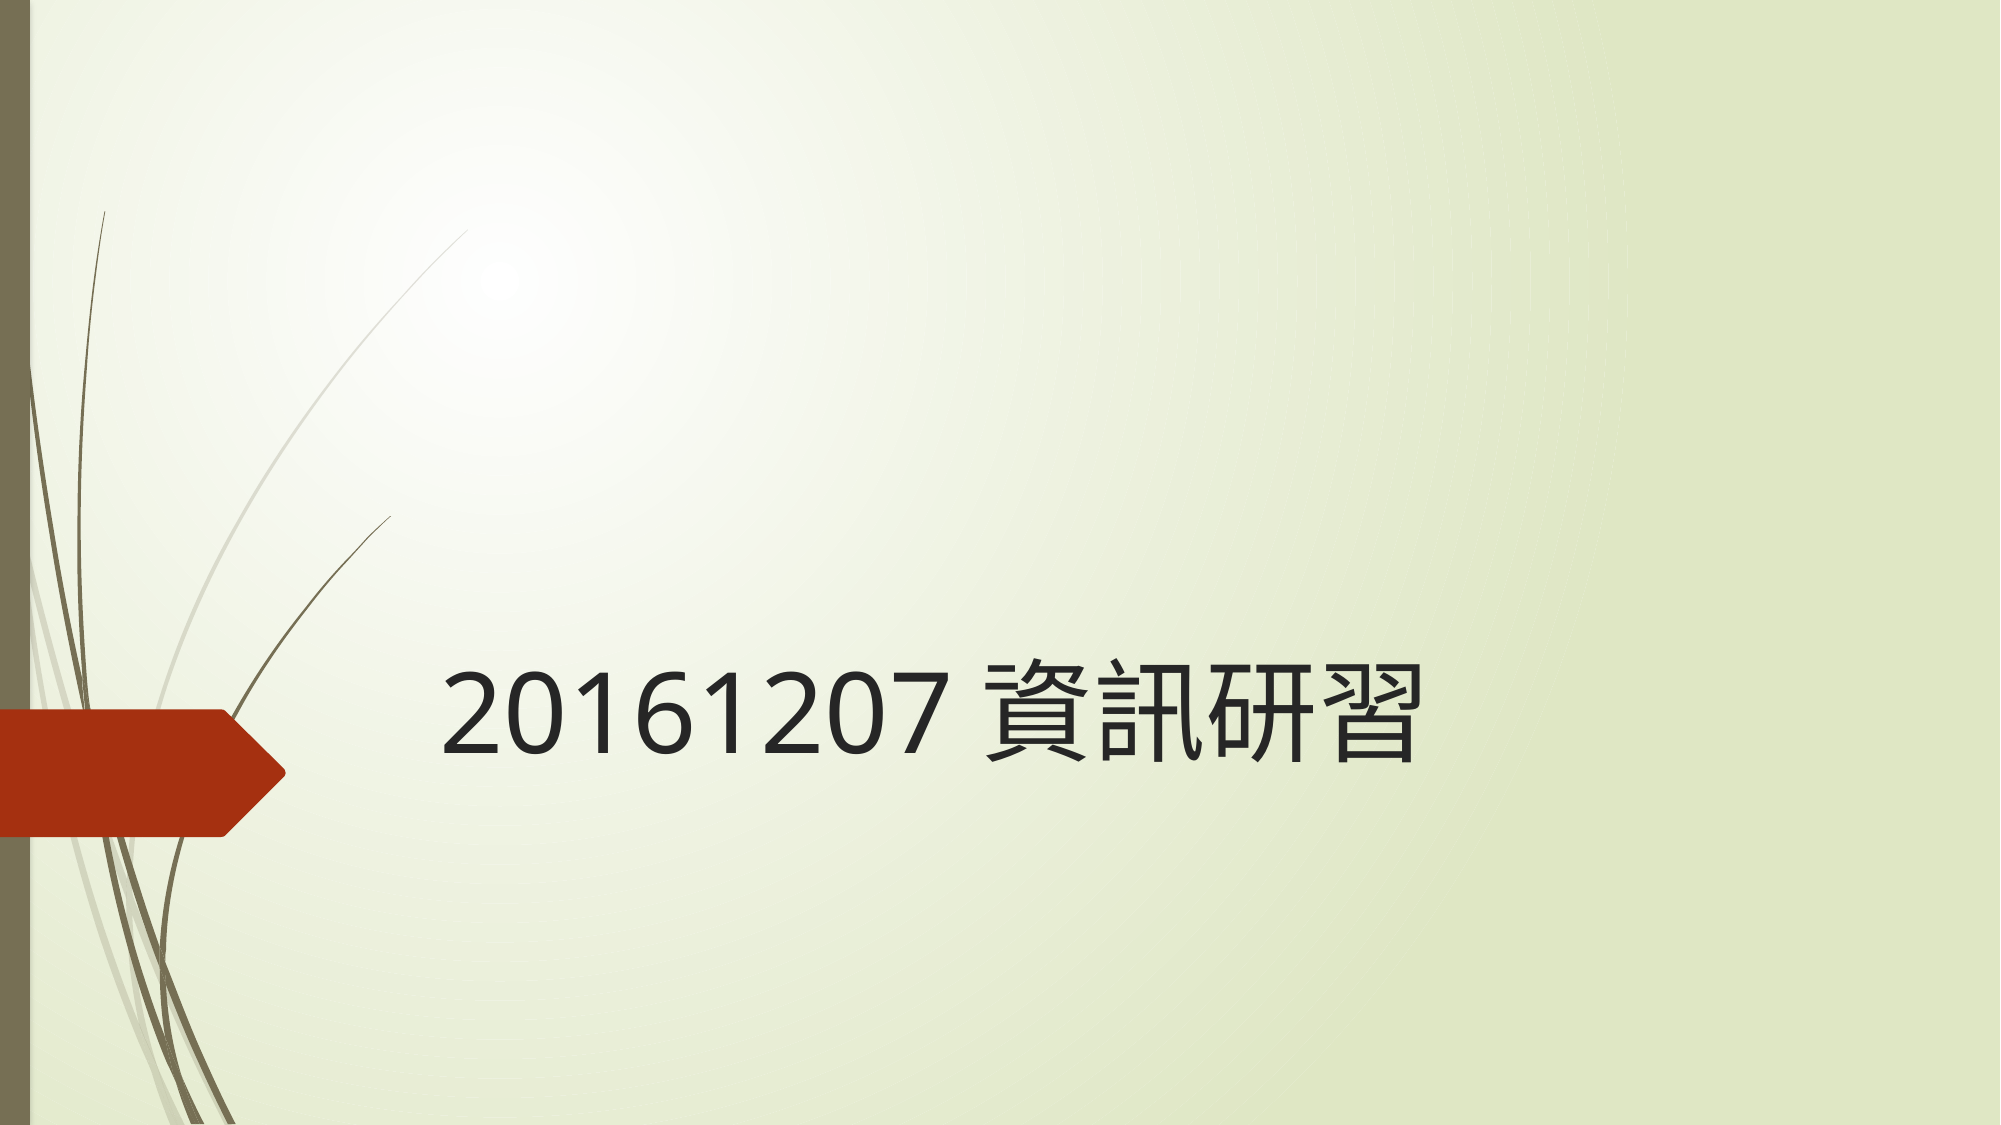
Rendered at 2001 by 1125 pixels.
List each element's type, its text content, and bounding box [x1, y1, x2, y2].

title 20161207資訊研習 [424, 412, 1888, 784]
